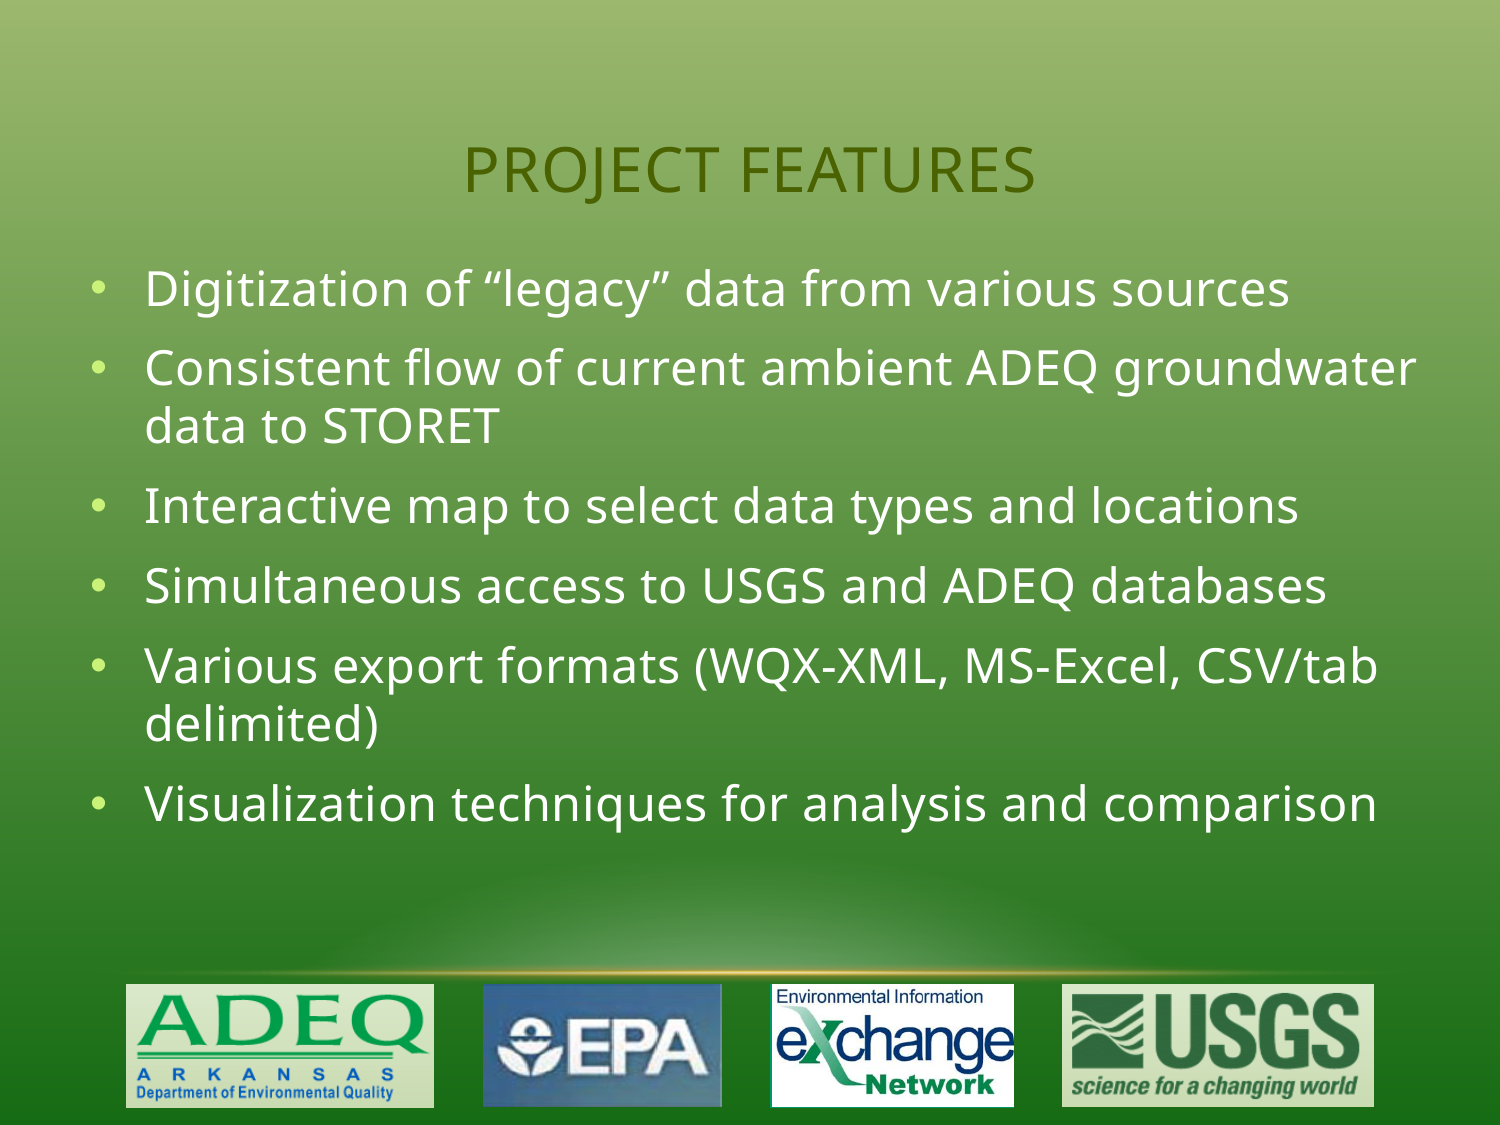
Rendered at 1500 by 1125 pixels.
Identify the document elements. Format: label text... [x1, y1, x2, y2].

picture [0, 0, 1500, 1125]
title Project features [99, 24, 1400, 213]
list Digitization of “legacy” data from various sources Consistent flow of current ambient ADEQ groundwater data to STORET Interactive map to select data types and locations Simultaneous access to USGS and ADEQ databases Various export formats (WQX-XML, MS-Excel, CSV/tab delimited) Visualization techniques for analysis and comparison [75, 249, 1438, 888]
